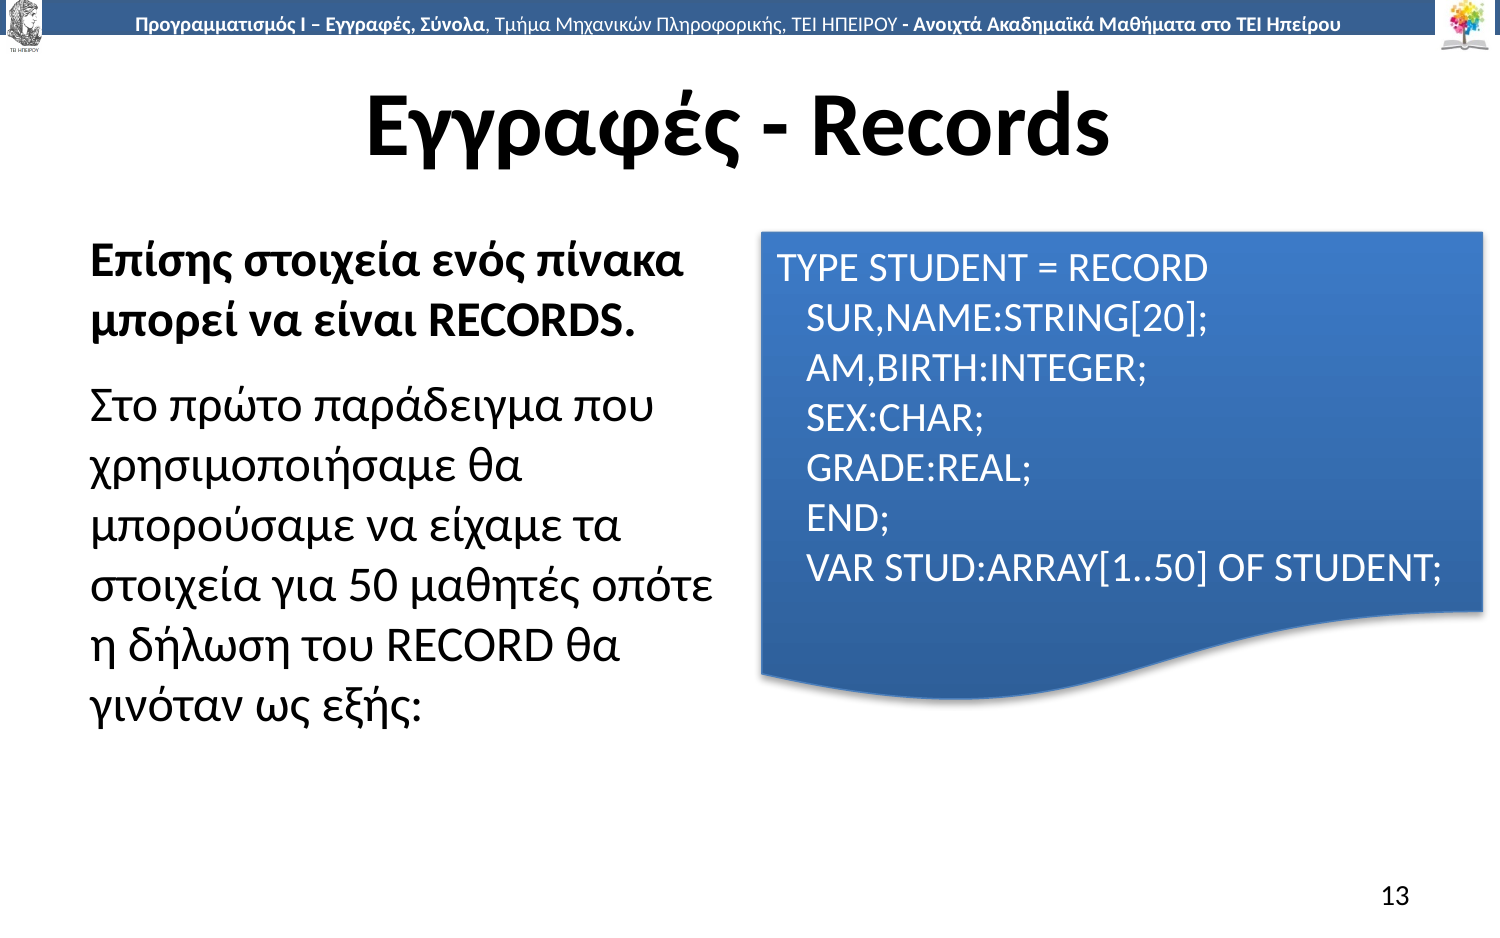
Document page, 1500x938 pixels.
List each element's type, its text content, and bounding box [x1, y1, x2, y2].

slide_number 13 [1074, 868, 1425, 919]
list Επίσης στοιχεία ενός πίνακα μπορεί να είναι RECORDS. Στο πρώτο παράδειγμα που χρησιμοποιήσαμε θα μπορούσαμε να είχαμε τα στοιχεία για 50 μαθητές οπότε η δήλωση του RECORD θα γινόταν ως εξής: [75, 218, 762, 838]
text_box TYPE STUDENT = RECORD SUR,NAME:STRING[20]; AM,BIRTH:INTEGER; SEX:CHAR; GRADE:REAL; END; VAR STUD:ARRAY[1..50] OF STUDENT; [761, 231, 1484, 700]
title Εγγραφές - Records [29, 40, 1447, 197]
picture [6, 0, 42, 54]
picture [1435, 0, 1495, 52]
